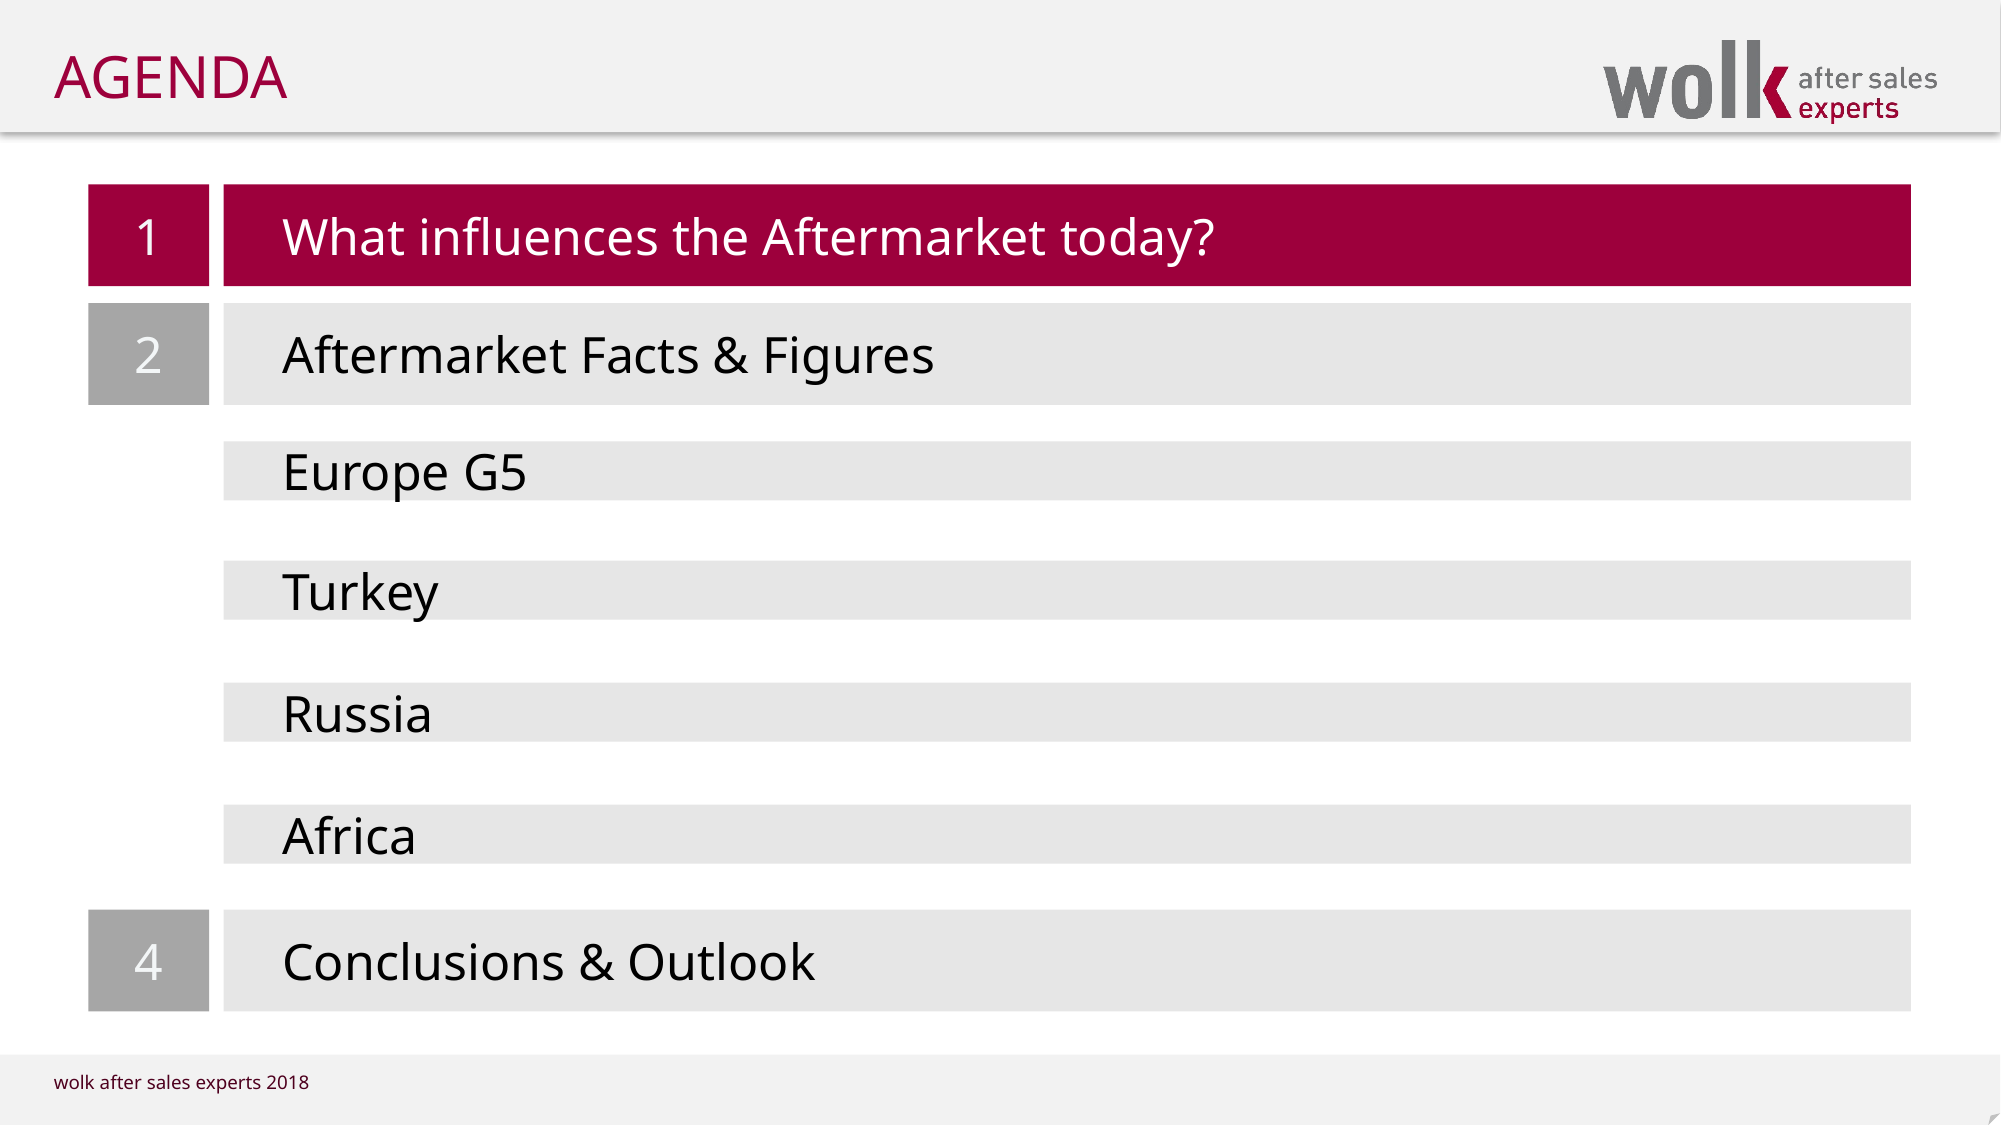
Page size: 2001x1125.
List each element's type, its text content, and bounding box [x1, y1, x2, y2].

picture [1603, 40, 1937, 124]
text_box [88, 184, 1912, 1012]
title Agenda [39, 13, 1840, 119]
